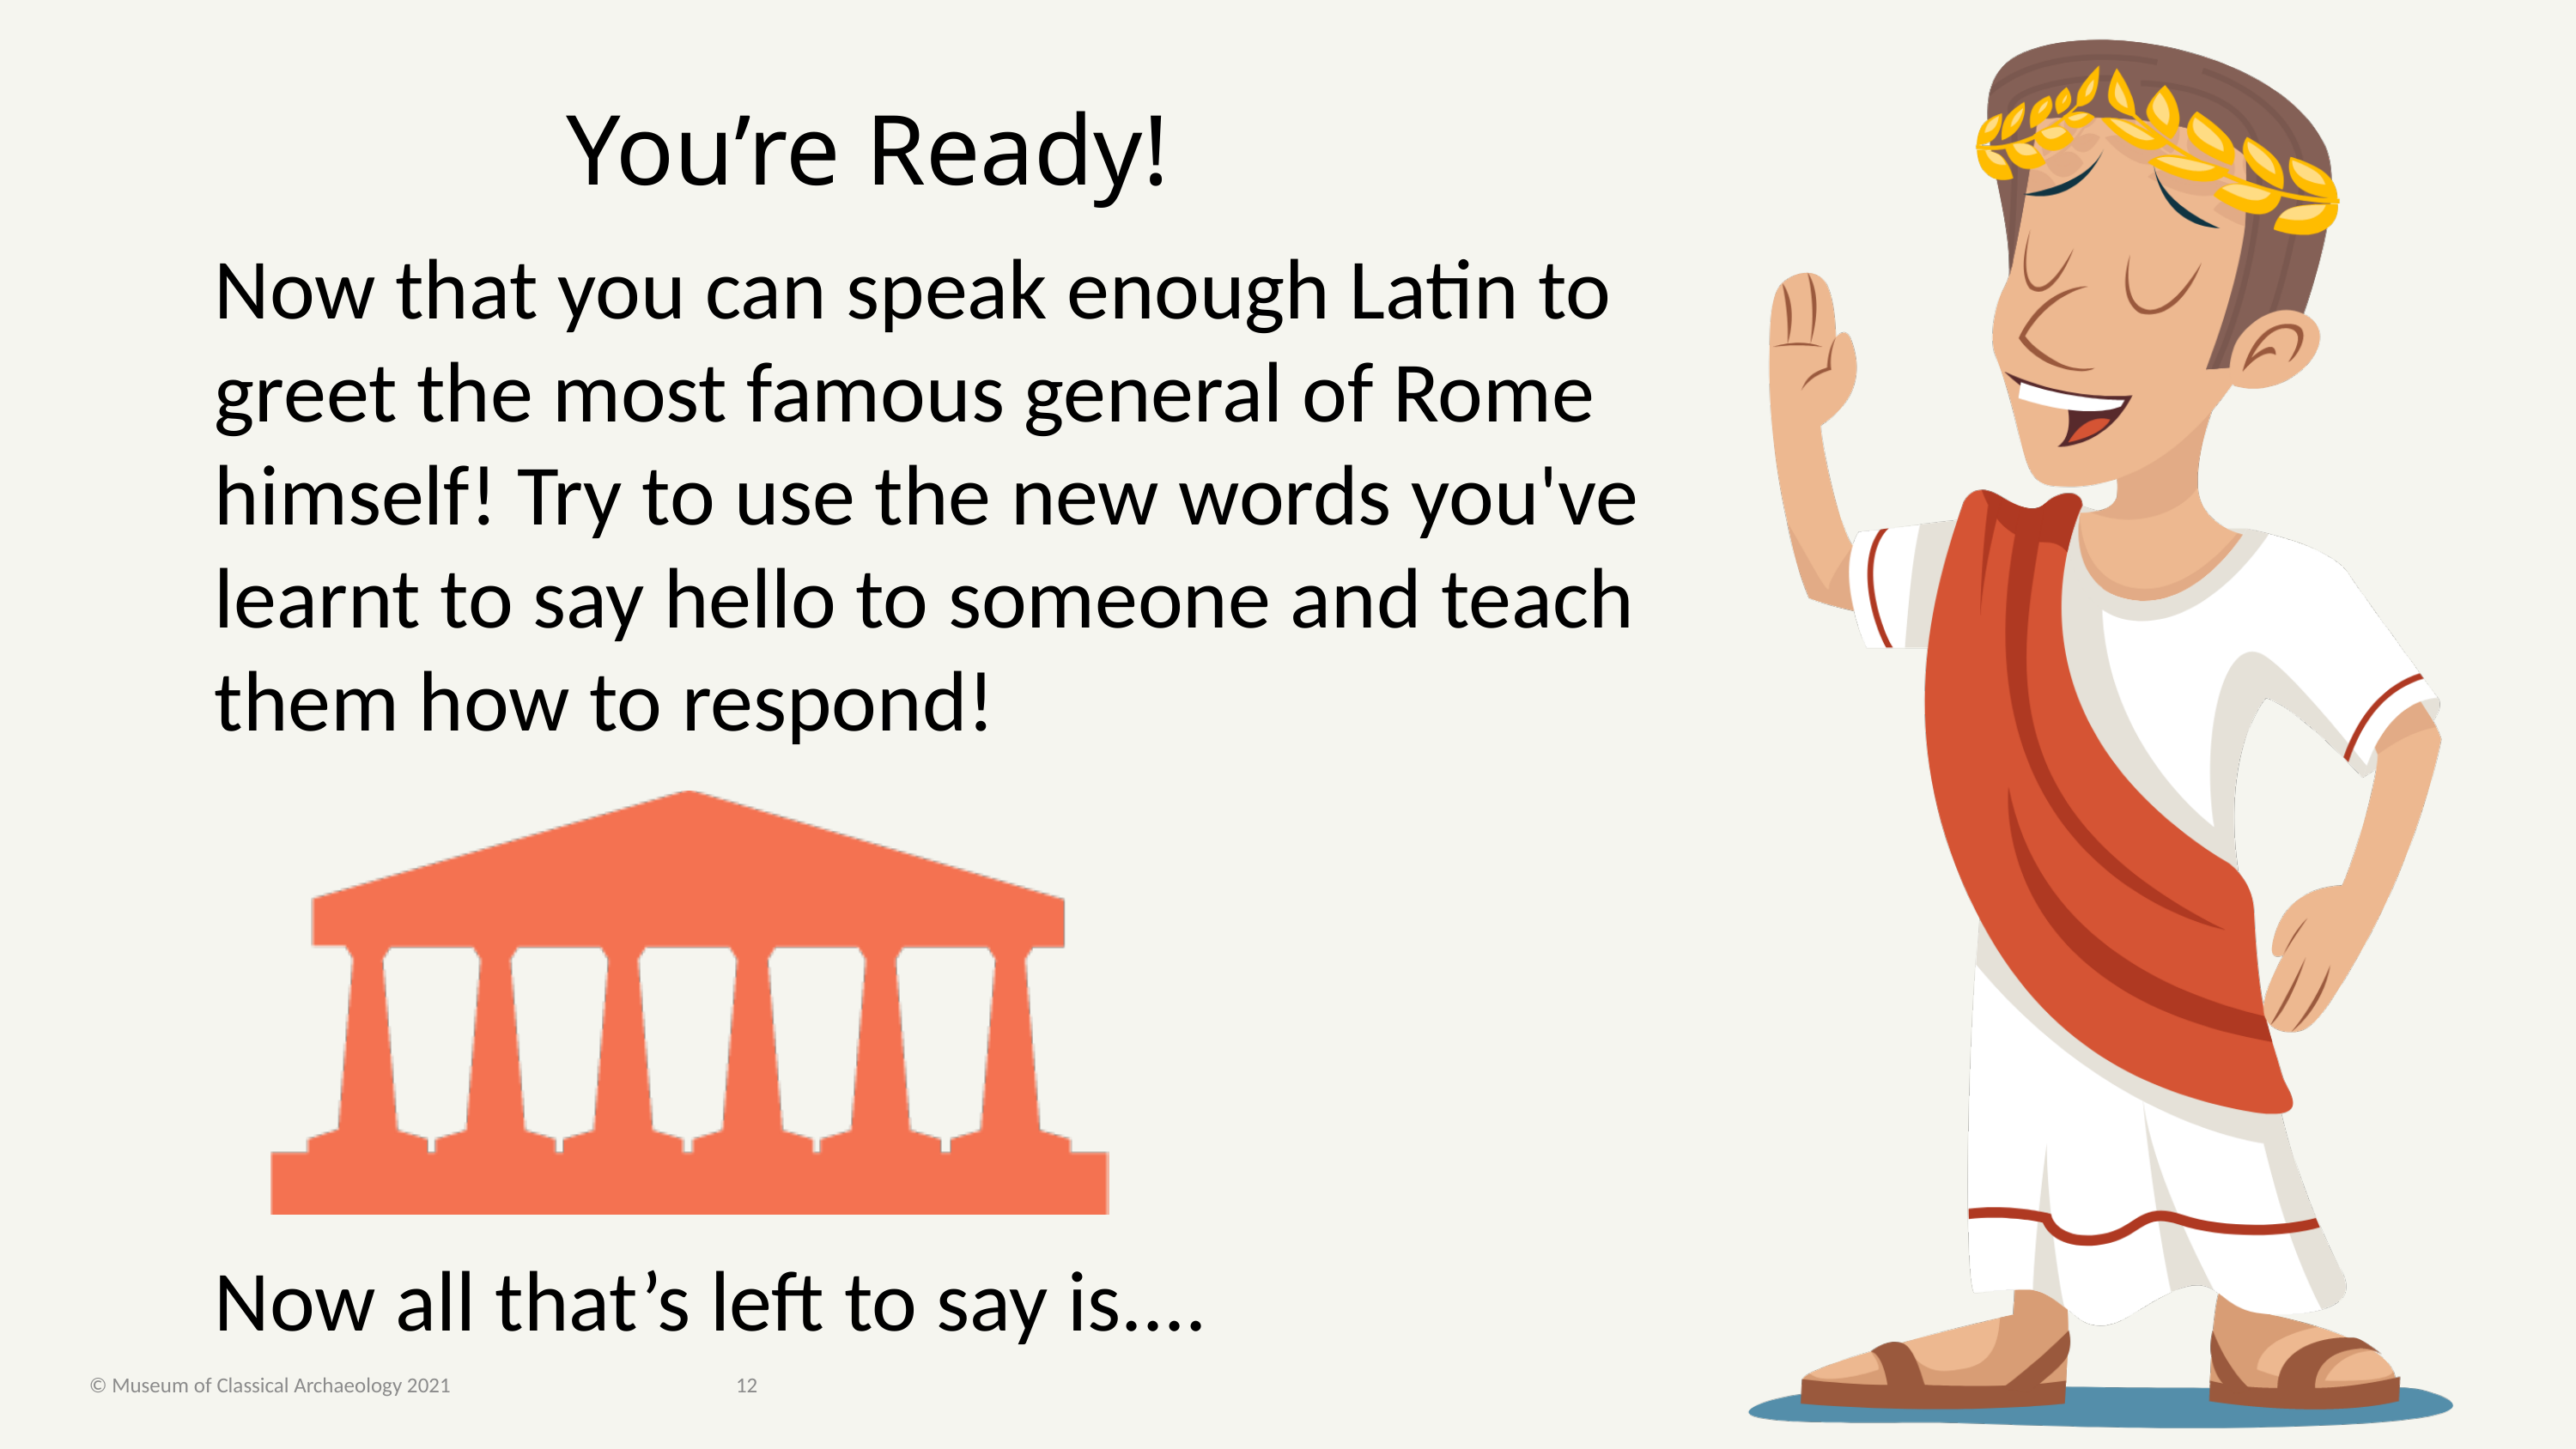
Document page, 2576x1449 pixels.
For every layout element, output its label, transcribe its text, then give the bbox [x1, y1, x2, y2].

footer © Museum of Classical Archaeology 2021 [66, 1358, 475, 1410]
picture [1704, 18, 2544, 1430]
slide_number 12 [475, 1358, 771, 1410]
list Now that you can speak enough Latin to greet the most famous general of Rome himself! Try to use the new words you've learnt to say hello to someone and teach them how to respond! Now all that’s left to say is.... [201, 226, 1700, 1360]
picture [270, 791, 1110, 1215]
title You’re Ready! [129, 65, 1632, 227]
